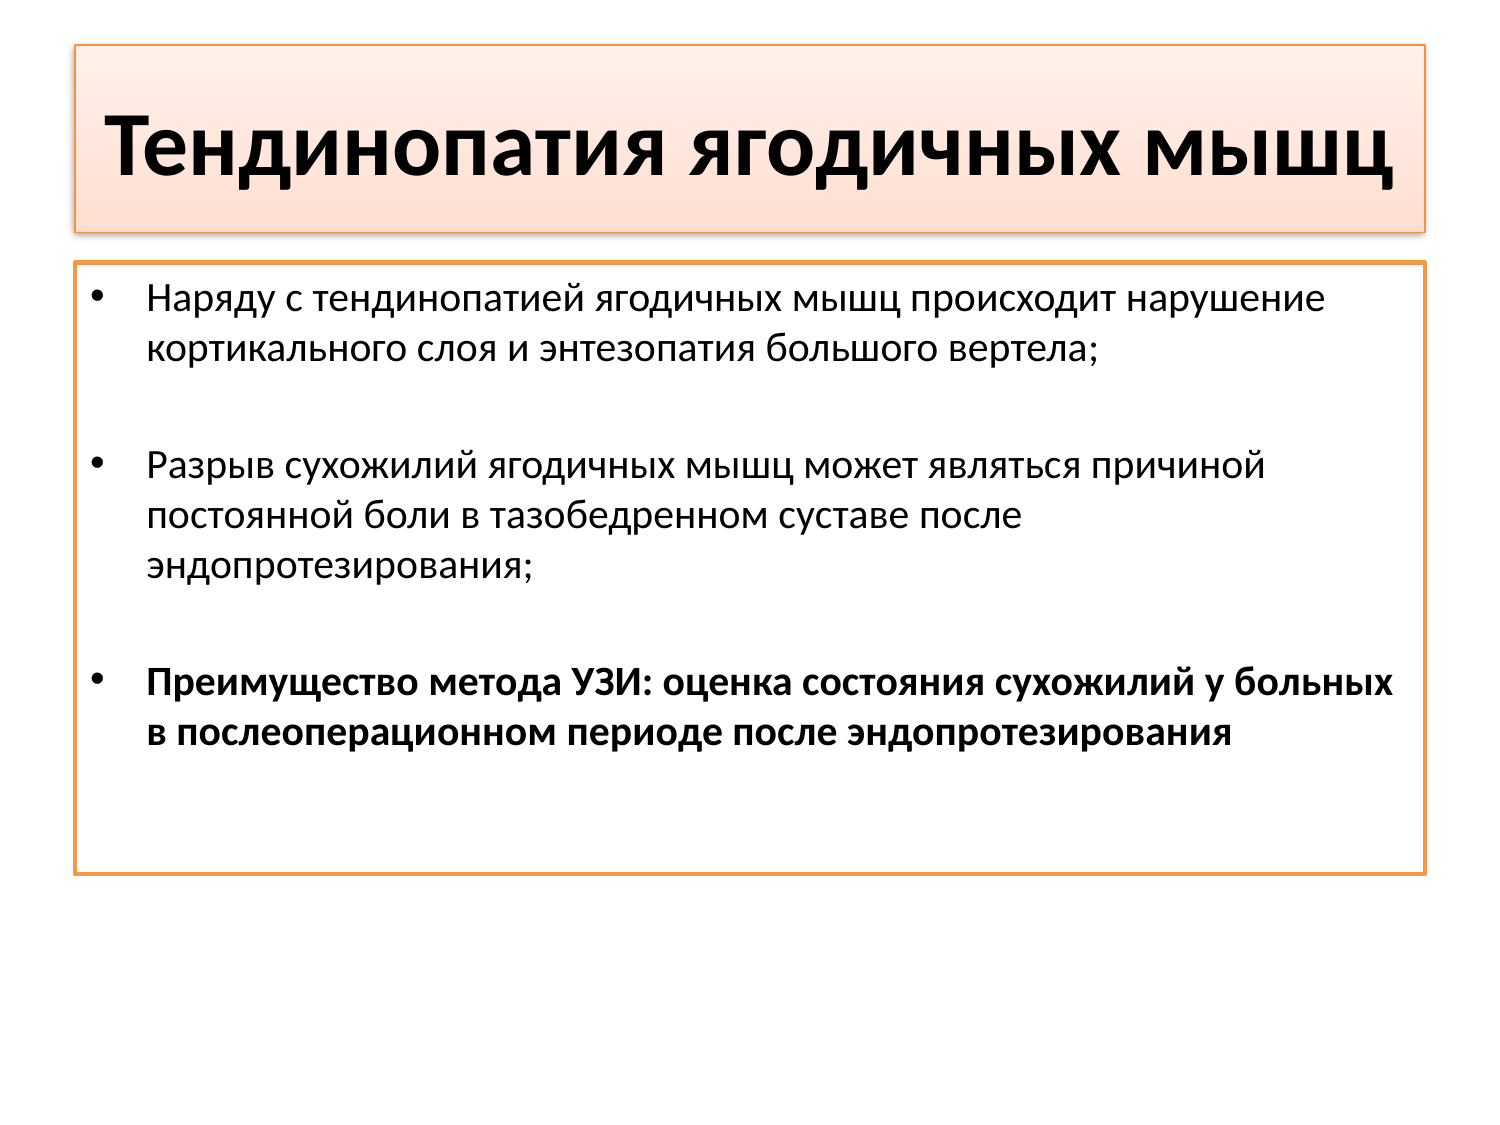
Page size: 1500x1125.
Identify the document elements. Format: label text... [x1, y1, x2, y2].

title Тендинопатия ягодичных мышц [74, 44, 1426, 233]
list Наряду с тендинопатией ягодичных мышц происходит нарушение кортикального слоя и энтезопатия большого вертела; Разрыв сухожилий ягодичных мышц может являться причиной постоянной боли в тазобедренном суставе после эндопротезирования; Преимущество метода УЗИ: оценка состояния сухожилий у больных в послеоперационном периоде после эндопротезирования [73, 260, 1427, 876]
